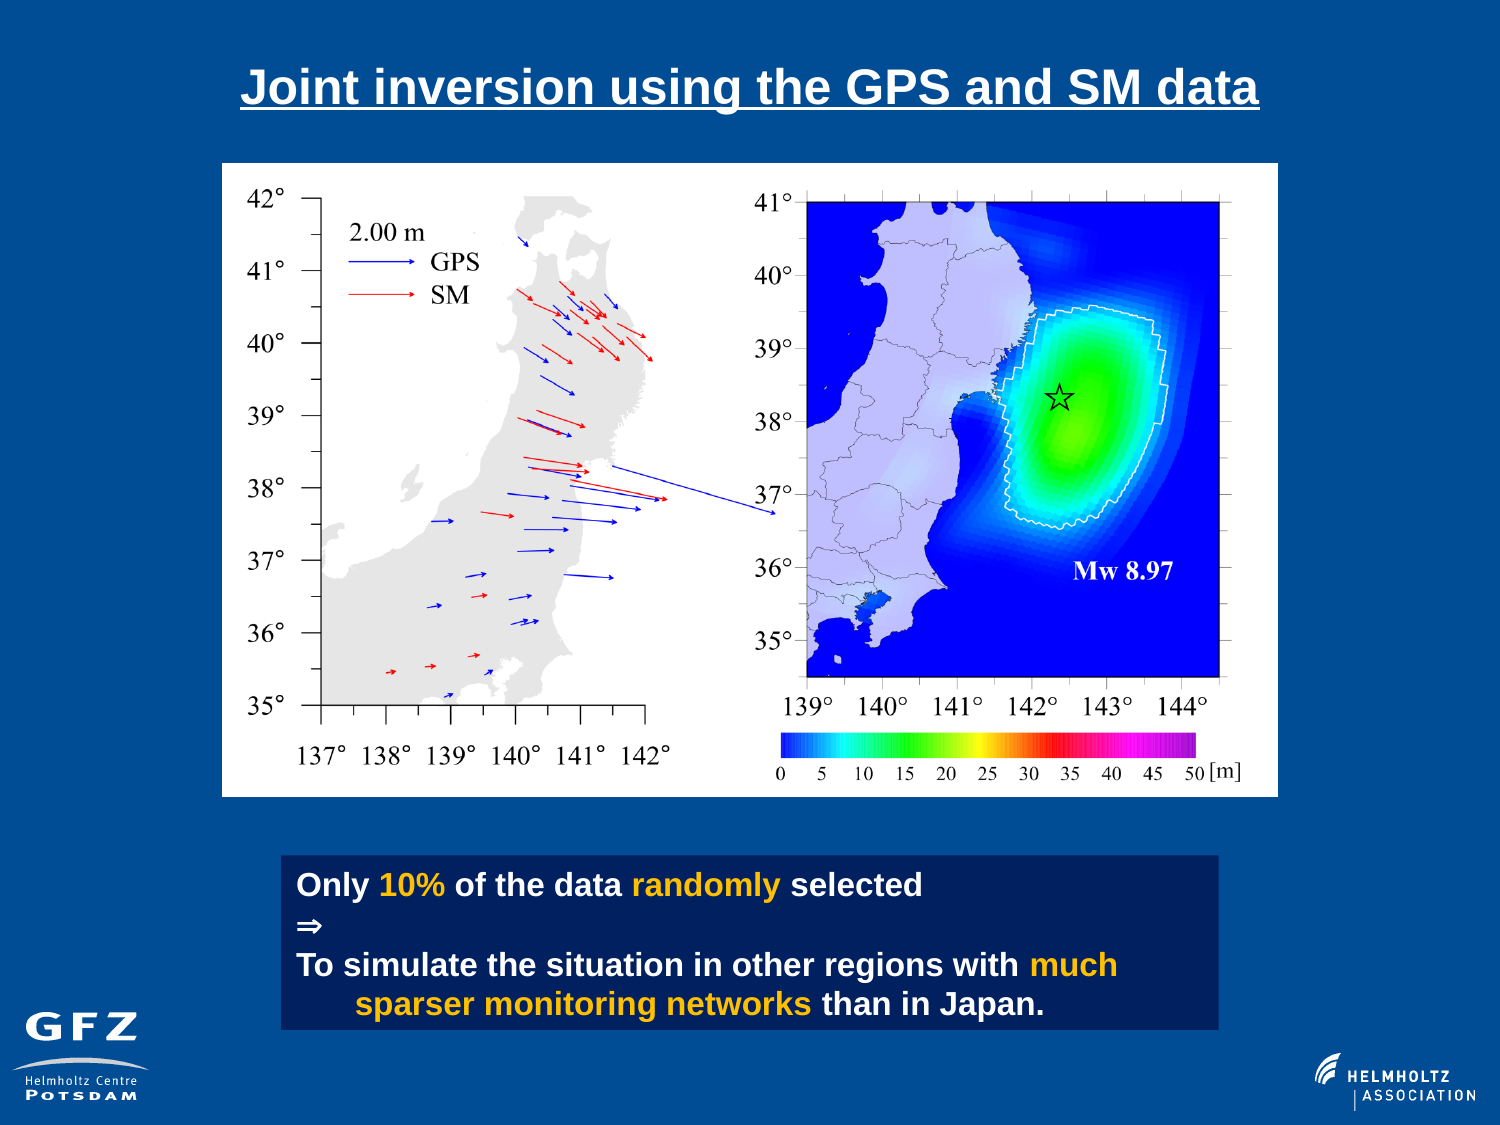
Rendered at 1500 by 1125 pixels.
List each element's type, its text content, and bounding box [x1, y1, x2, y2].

text_box Joint inversion using the GPS and SM data [46, 46, 1454, 122]
picture [12, 1012, 149, 1100]
picture [222, 163, 1278, 798]
text_box Only 10% of the data randomly selected  To simulate the situation in other regions with much sparser monitoring networks than in Japan. [281, 855, 1219, 1030]
picture [1315, 1053, 1475, 1111]
